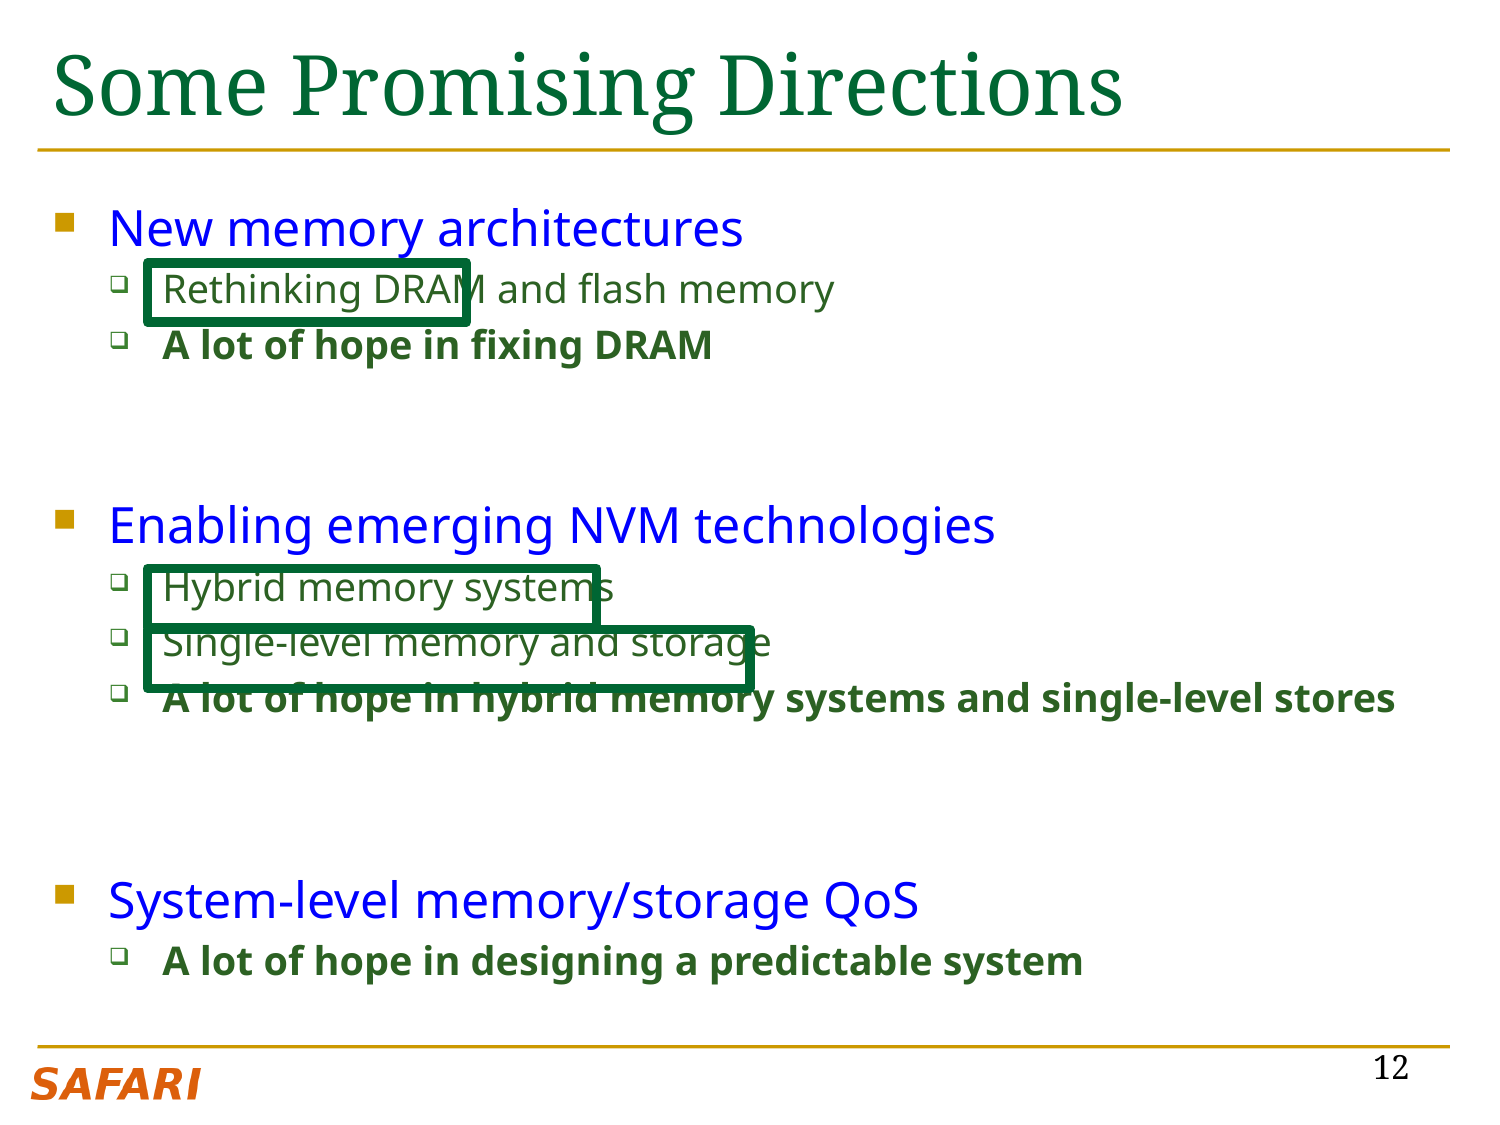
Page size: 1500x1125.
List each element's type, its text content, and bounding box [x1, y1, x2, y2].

text_box [145, 566, 598, 627]
slide_number 12 [1074, 1023, 1426, 1100]
text_box [145, 261, 469, 324]
text_box [145, 627, 752, 690]
title Some Promising Directions [37, 24, 1451, 148]
list New memory architectures Rethinking DRAM and flash memory A lot of hope in fixing DRAM Enabling emerging NVM technologies Hybrid memory systems Single-level memory and storage A lot of hope in hybrid memory systems and single-level stores System-level memory/storage QoS A lot of hope in designing a predictable system [37, 148, 1500, 1002]
picture [29, 1058, 207, 1110]
